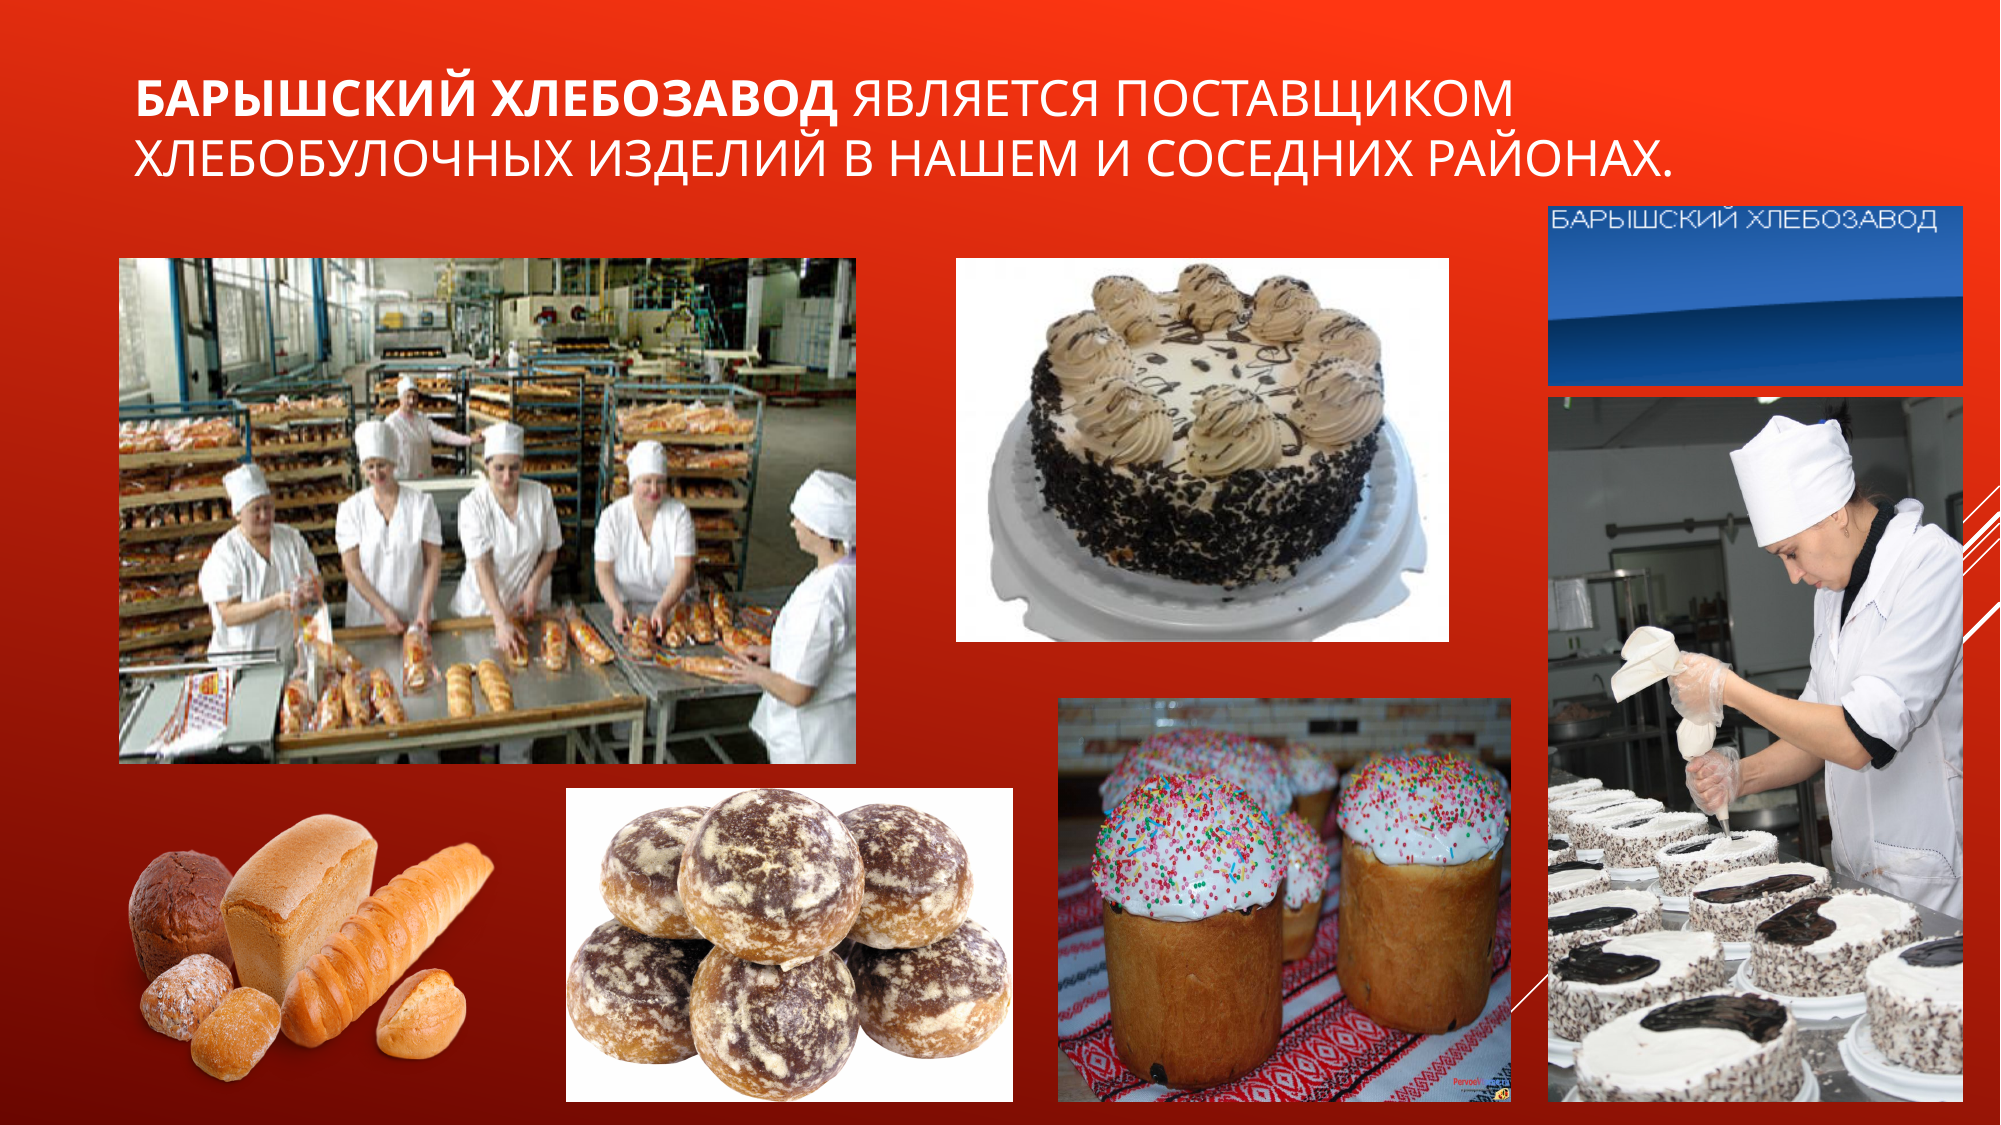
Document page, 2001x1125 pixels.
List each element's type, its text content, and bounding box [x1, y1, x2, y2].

picture [118, 257, 856, 765]
picture [1058, 698, 1511, 1102]
picture [956, 257, 1449, 643]
picture [566, 788, 1013, 1102]
picture [34, 808, 511, 1109]
title барышский хлебозавод является поставщиком хлебобулочных изделий в нашем и соседних районах. [119, 38, 1884, 214]
picture [1548, 397, 1963, 1102]
picture [1548, 206, 1963, 386]
